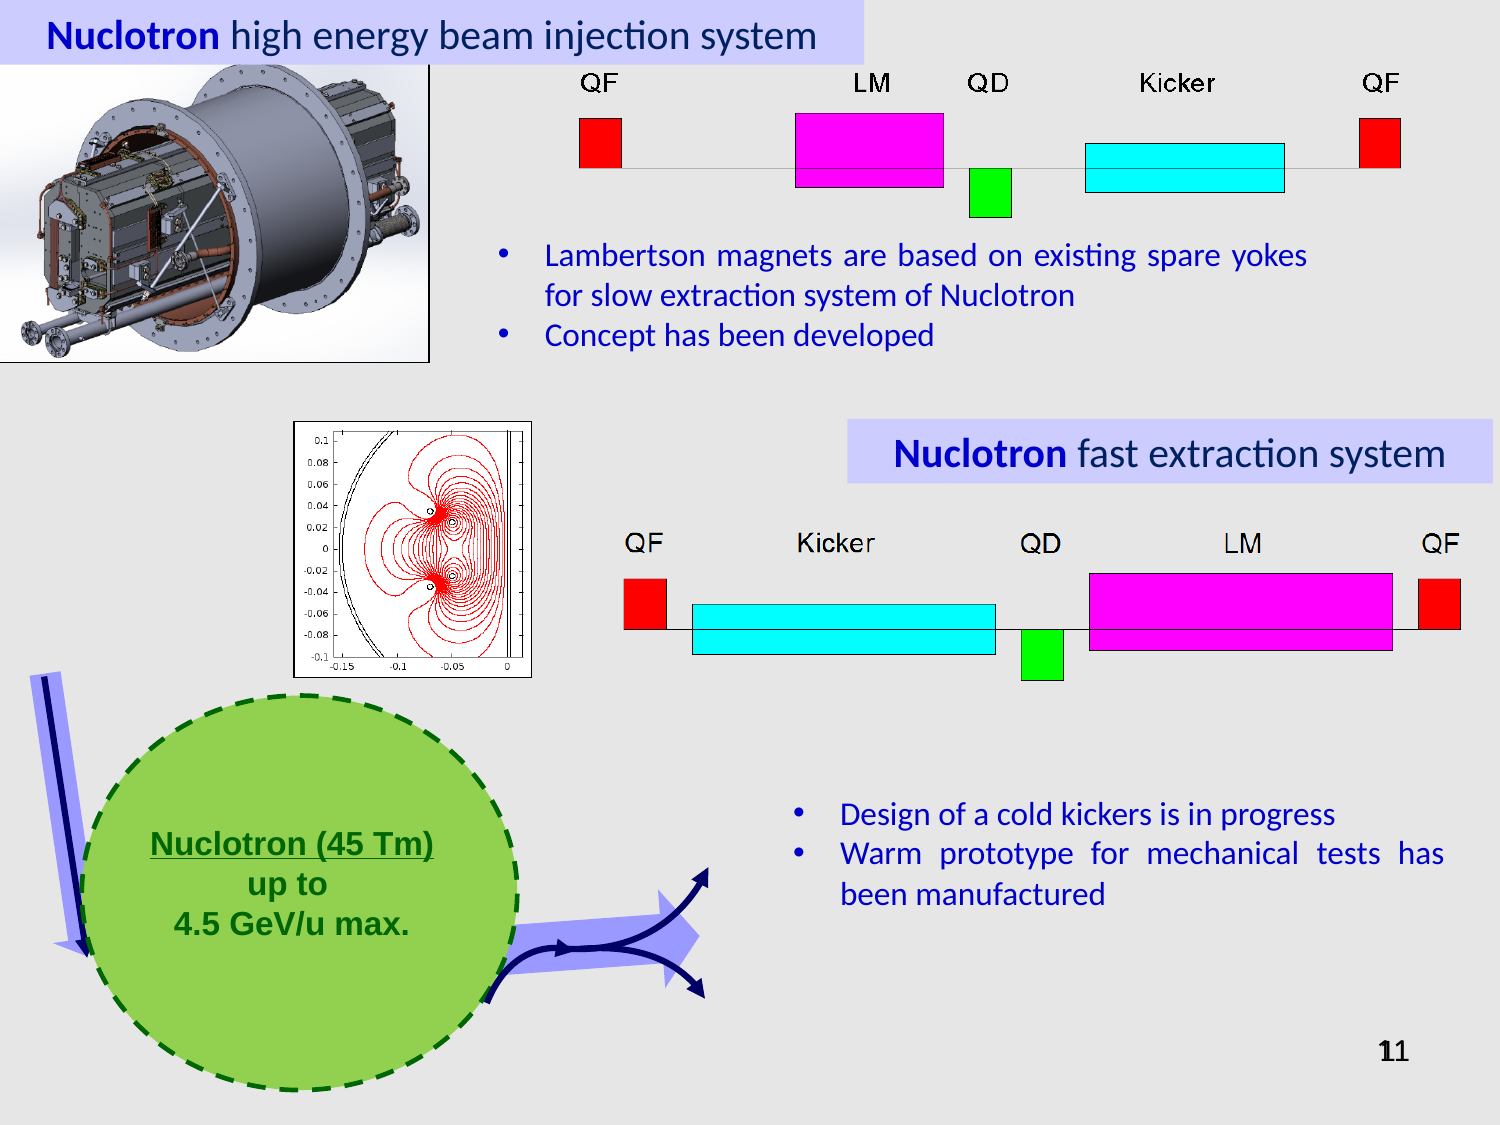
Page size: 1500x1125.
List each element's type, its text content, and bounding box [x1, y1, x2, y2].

text_box Design of a cold kickers is in progress Warm prototype for mechanical tests has been manufactured [778, 784, 1460, 919]
picture [0, 60, 429, 363]
picture [556, 60, 1424, 235]
text_box [27, 669, 66, 831]
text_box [55, 695, 530, 1091]
text_box 11 [1074, 1024, 1425, 1103]
text_box Lambertson magnets are based on existing spare yokes for slow extraction system of Nuclotron Concept has been developed [483, 225, 1324, 361]
picture [588, 513, 1500, 696]
picture [294, 422, 531, 677]
text_box Nuclotron high energy beam injection system [0, 0, 865, 65]
text_box Nuclotron fast extraction system [847, 418, 1493, 484]
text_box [491, 824, 706, 1030]
